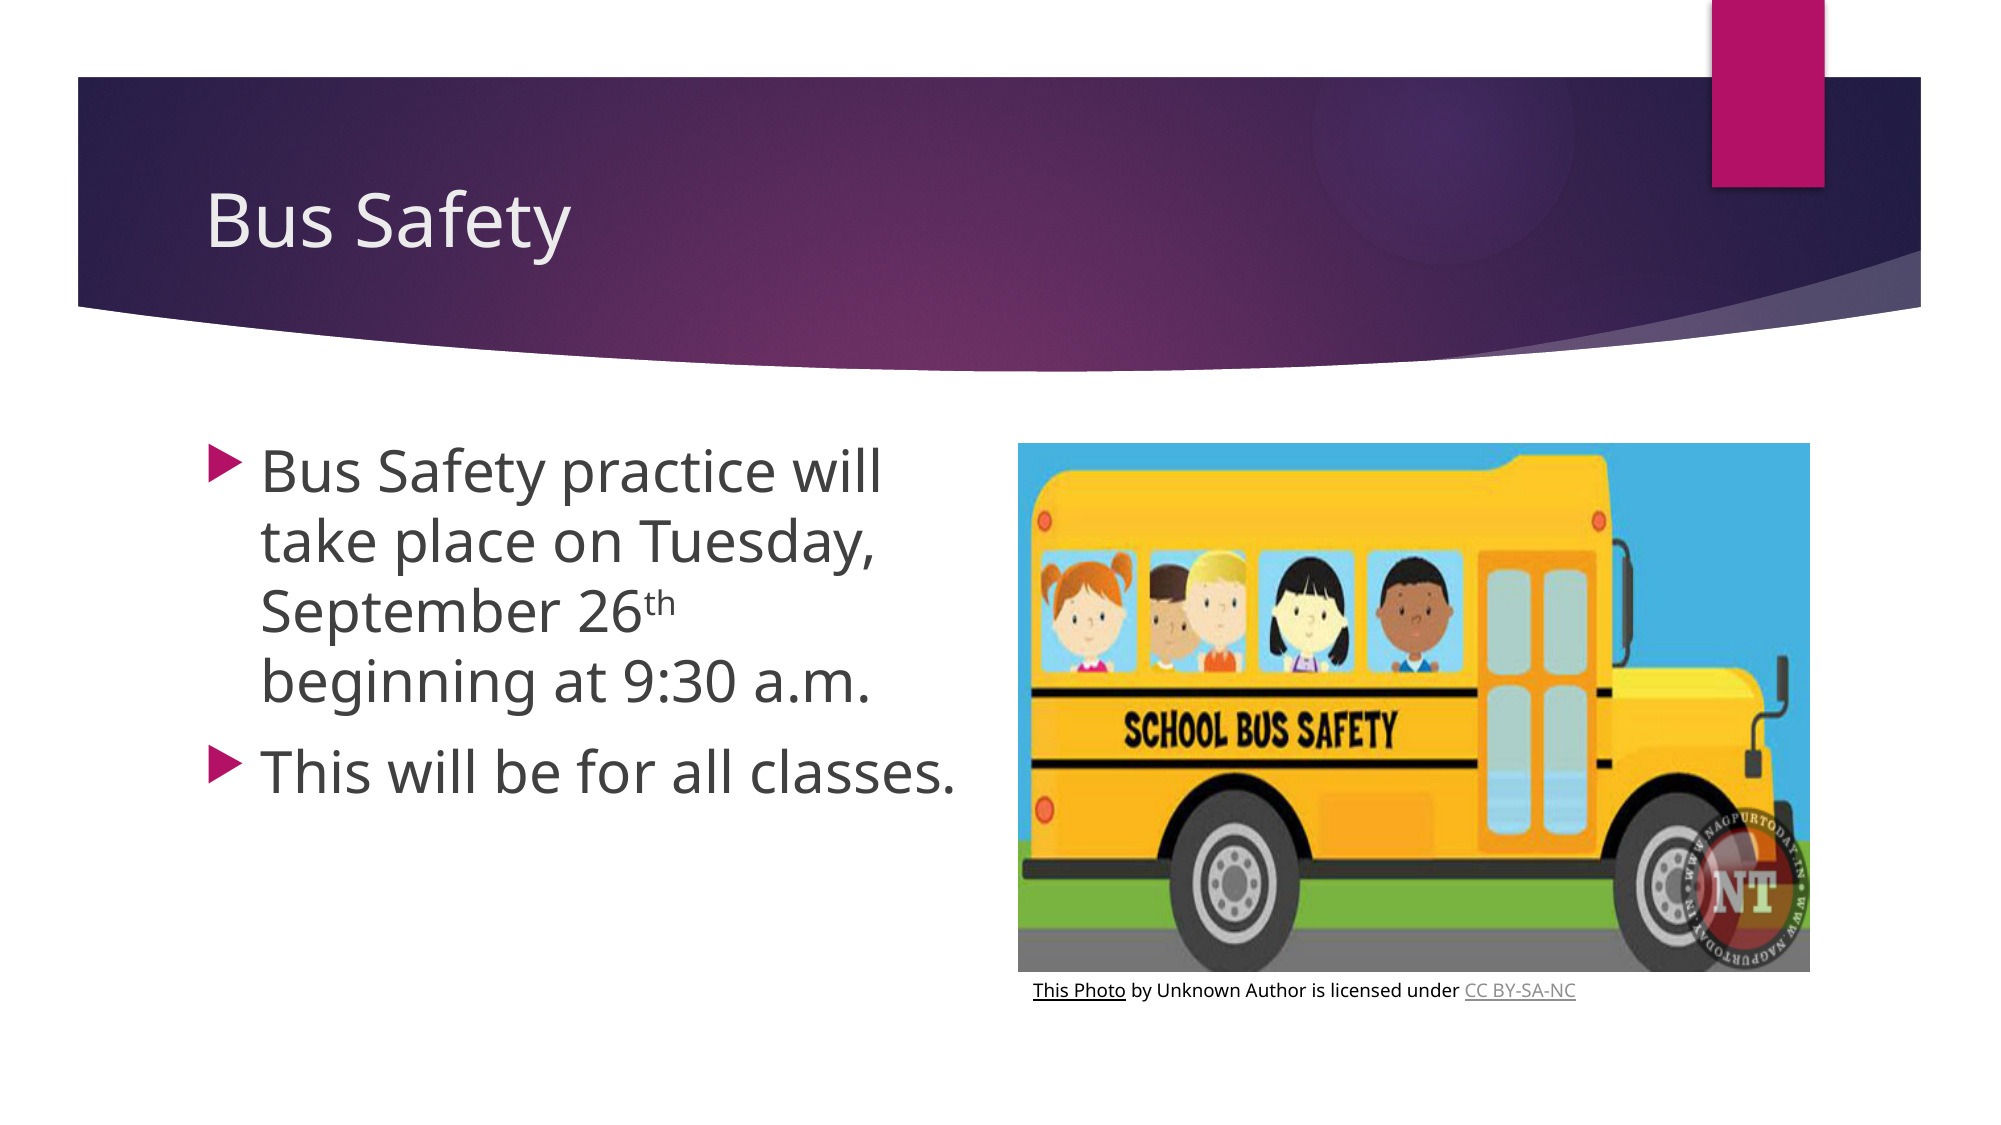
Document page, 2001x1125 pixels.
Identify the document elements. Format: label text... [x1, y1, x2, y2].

list Bus Safety practice will take place on Tuesday, September 26th beginning at 9:30 a.m. This will be for all classes. [189, 427, 981, 988]
title Bus Safety [189, 159, 1627, 276]
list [1018, 442, 1811, 972]
text_box This Photo by Unknown Author is licensed under CC BY-SA-NC [1018, 979, 1810, 1012]
